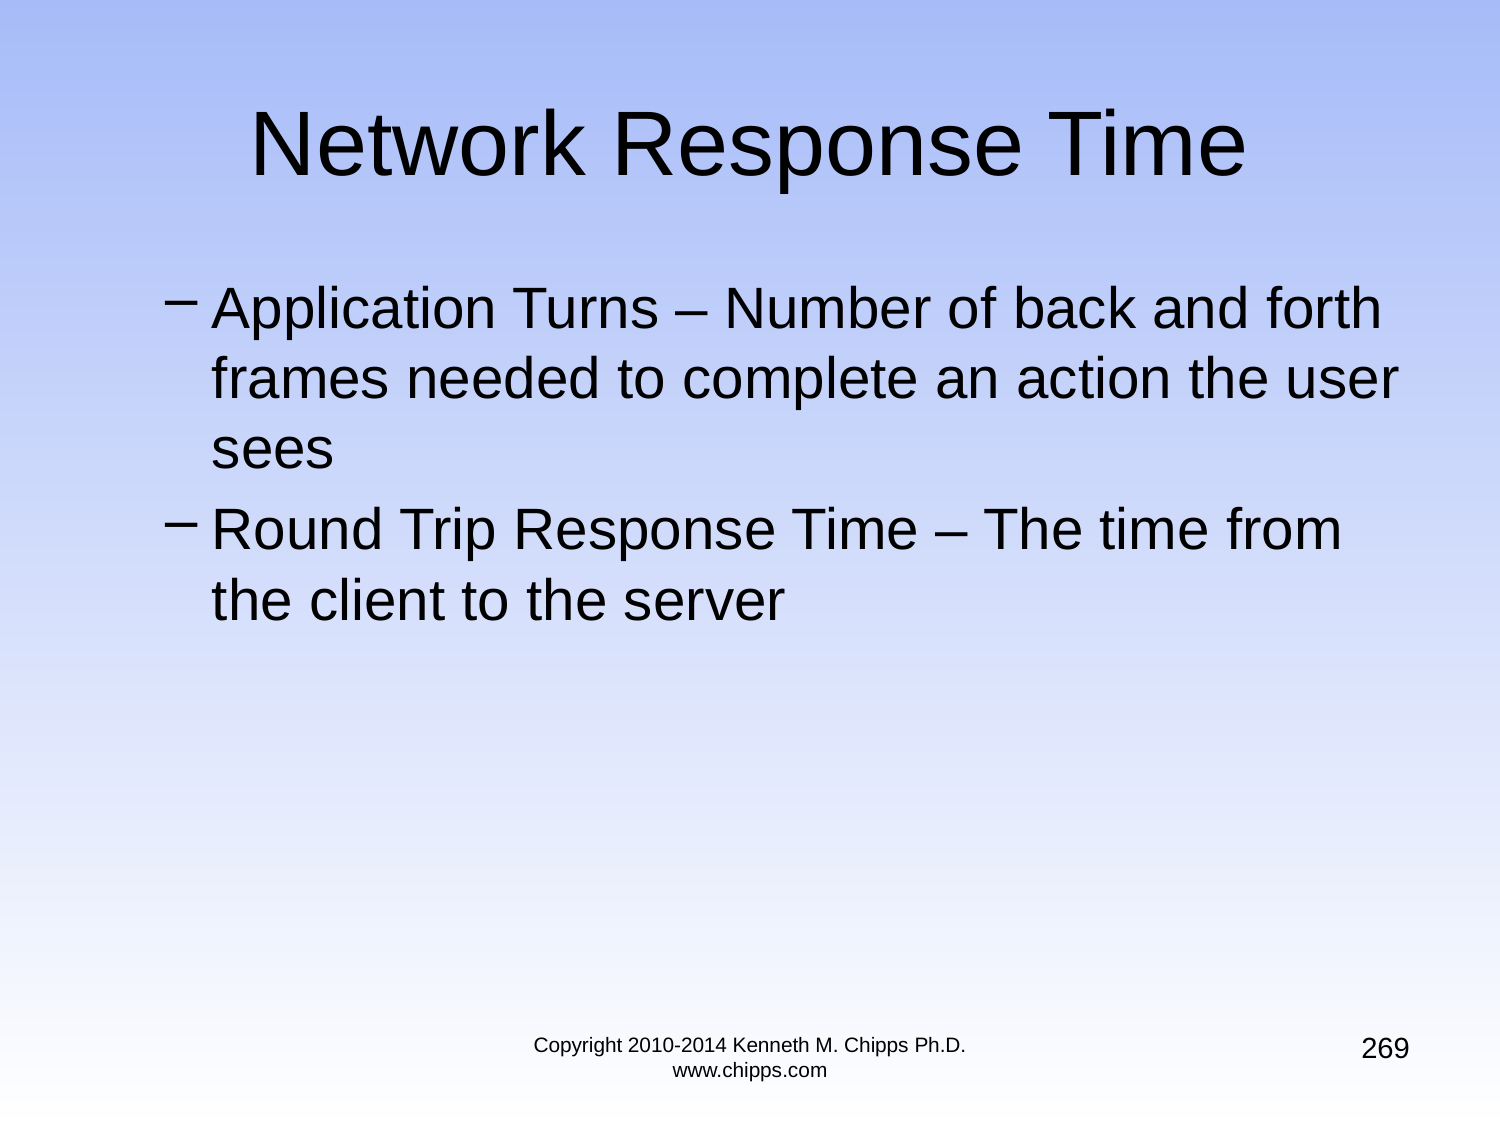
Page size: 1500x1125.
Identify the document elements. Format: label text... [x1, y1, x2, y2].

footer Copyright 2010-2014 Kenneth M. Chipps Ph.D. www.chipps.com [449, 1024, 1051, 1103]
slide_number 269 [1074, 1021, 1426, 1101]
list Application Turns – Number of back and forth frames needed to complete an action the user sees Round Trip Response Time – The time from the client to the server [75, 262, 1425, 1005]
title Lab [1425, 114, 1500, 118]
title Network Response Time [75, 45, 1425, 233]
title Lab [0, 114, 75, 118]
